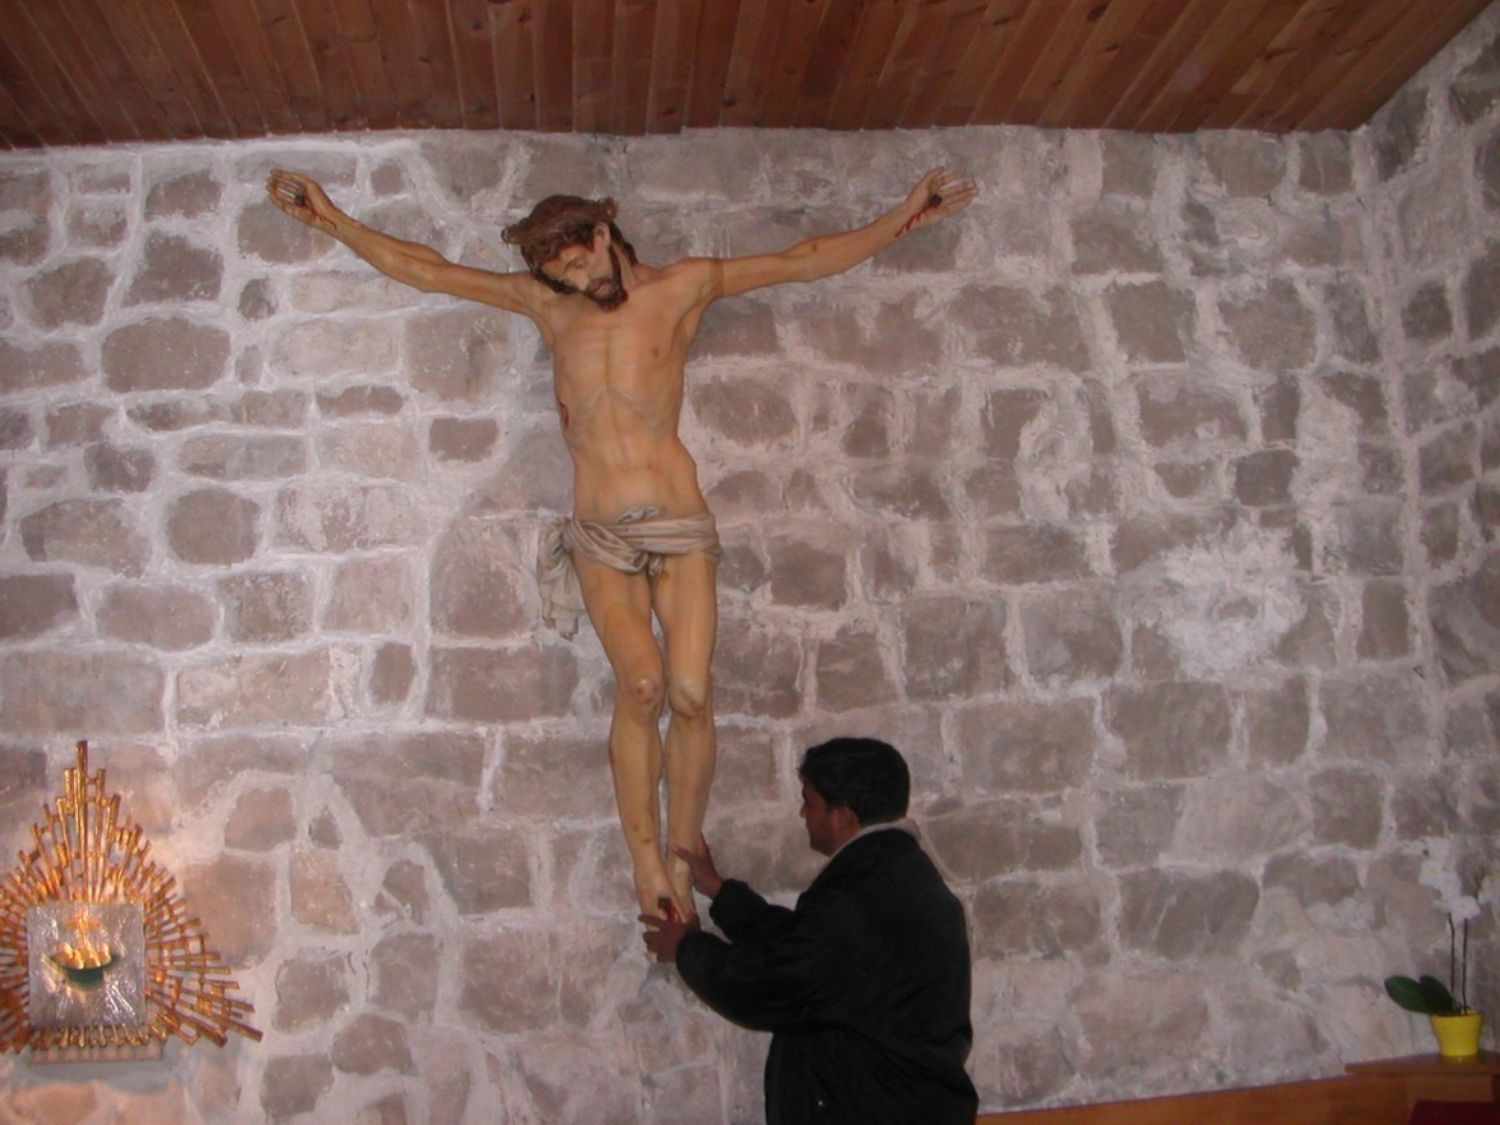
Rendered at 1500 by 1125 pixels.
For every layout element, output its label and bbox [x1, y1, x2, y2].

list [0, 0, 1500, 1125]
